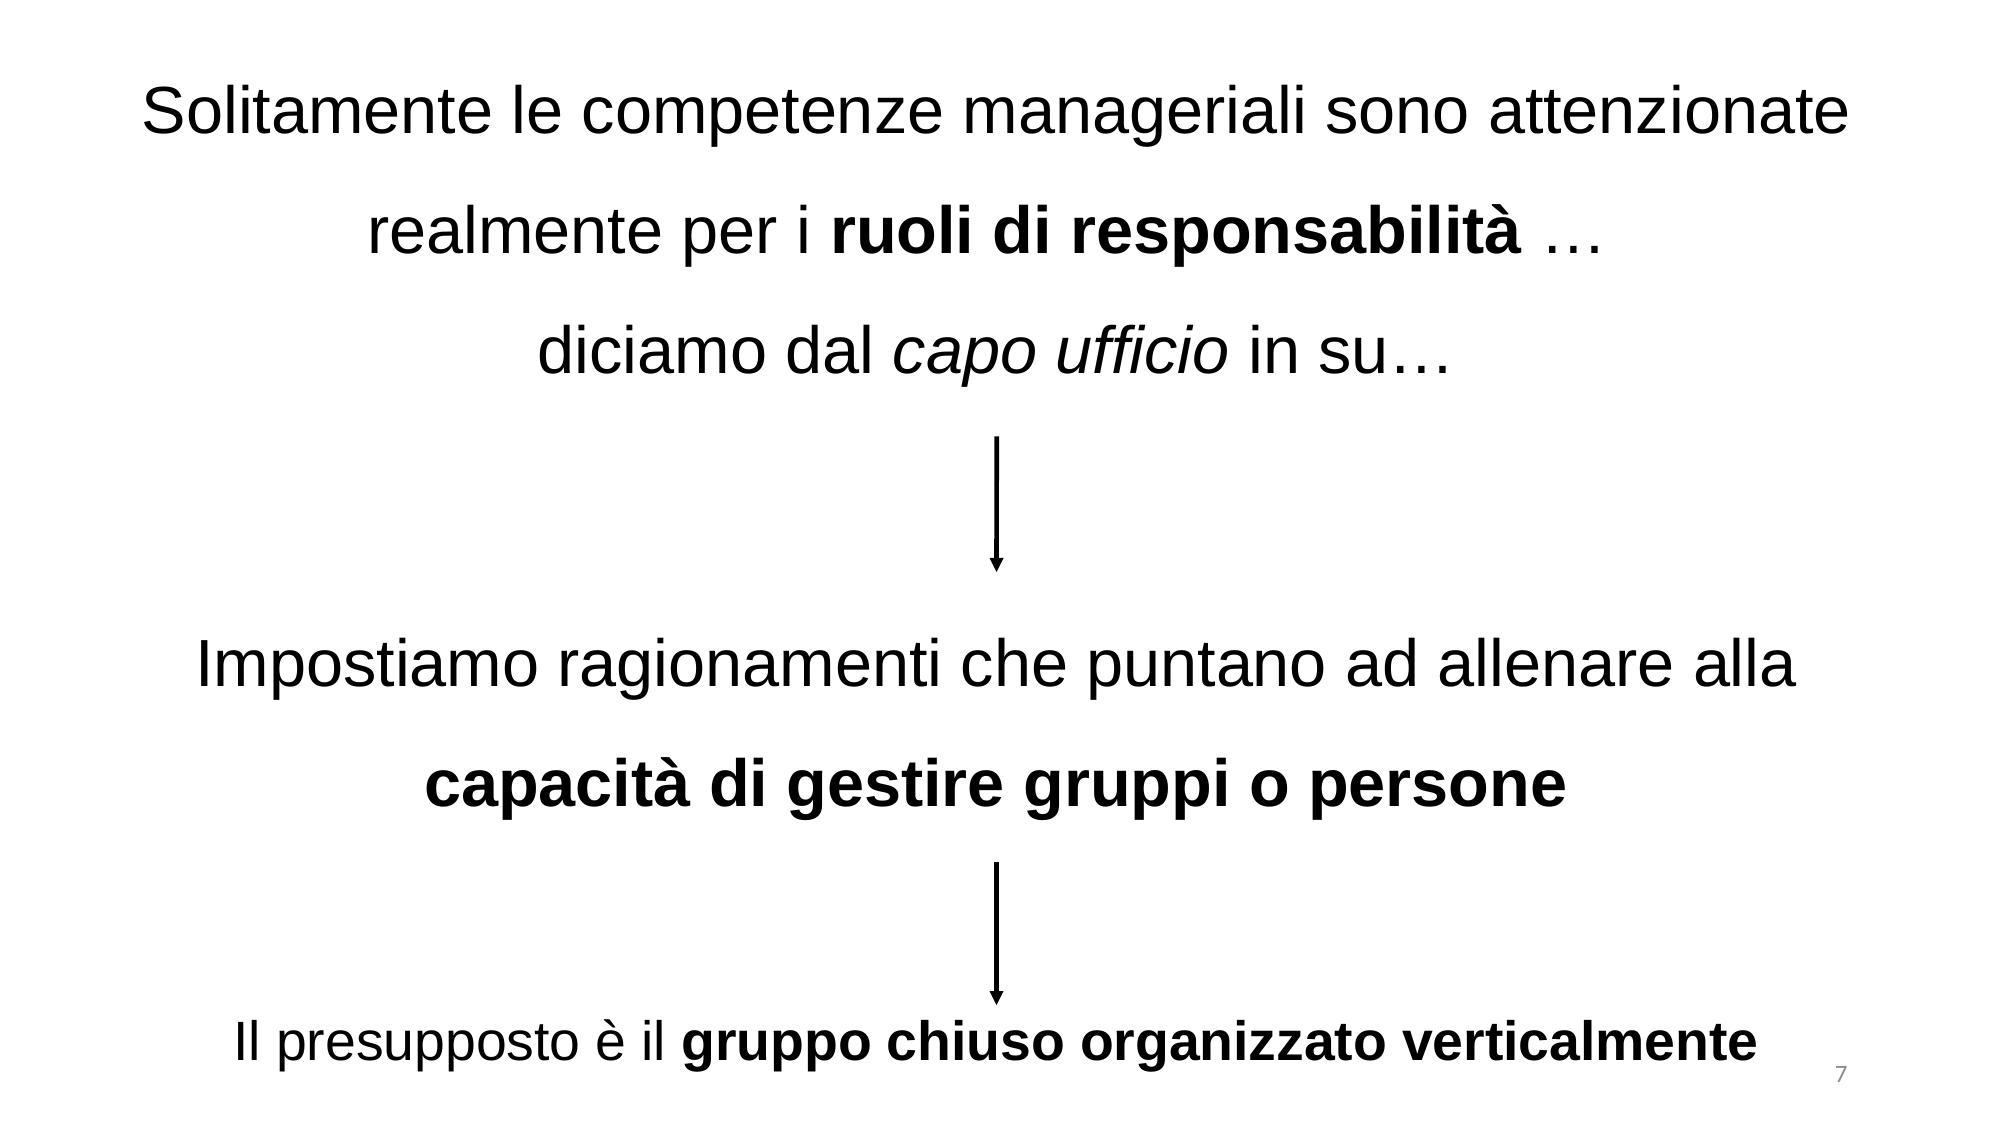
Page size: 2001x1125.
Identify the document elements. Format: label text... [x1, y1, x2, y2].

slide_number 7 [1412, 1042, 1863, 1103]
list Impostiamo ragionamenti che puntano ad allenare alla capacità di gestire gruppi o persone [61, 571, 1932, 863]
text_box Il presupposto è il gruppo chiuso organizzato verticalmente [140, 1005, 1853, 1081]
title Solitamente le competenze manageriali sono attenzionate realmente per i ruoli di responsabilità … diciamo dal capo ufficio in su… [67, 0, 1926, 437]
